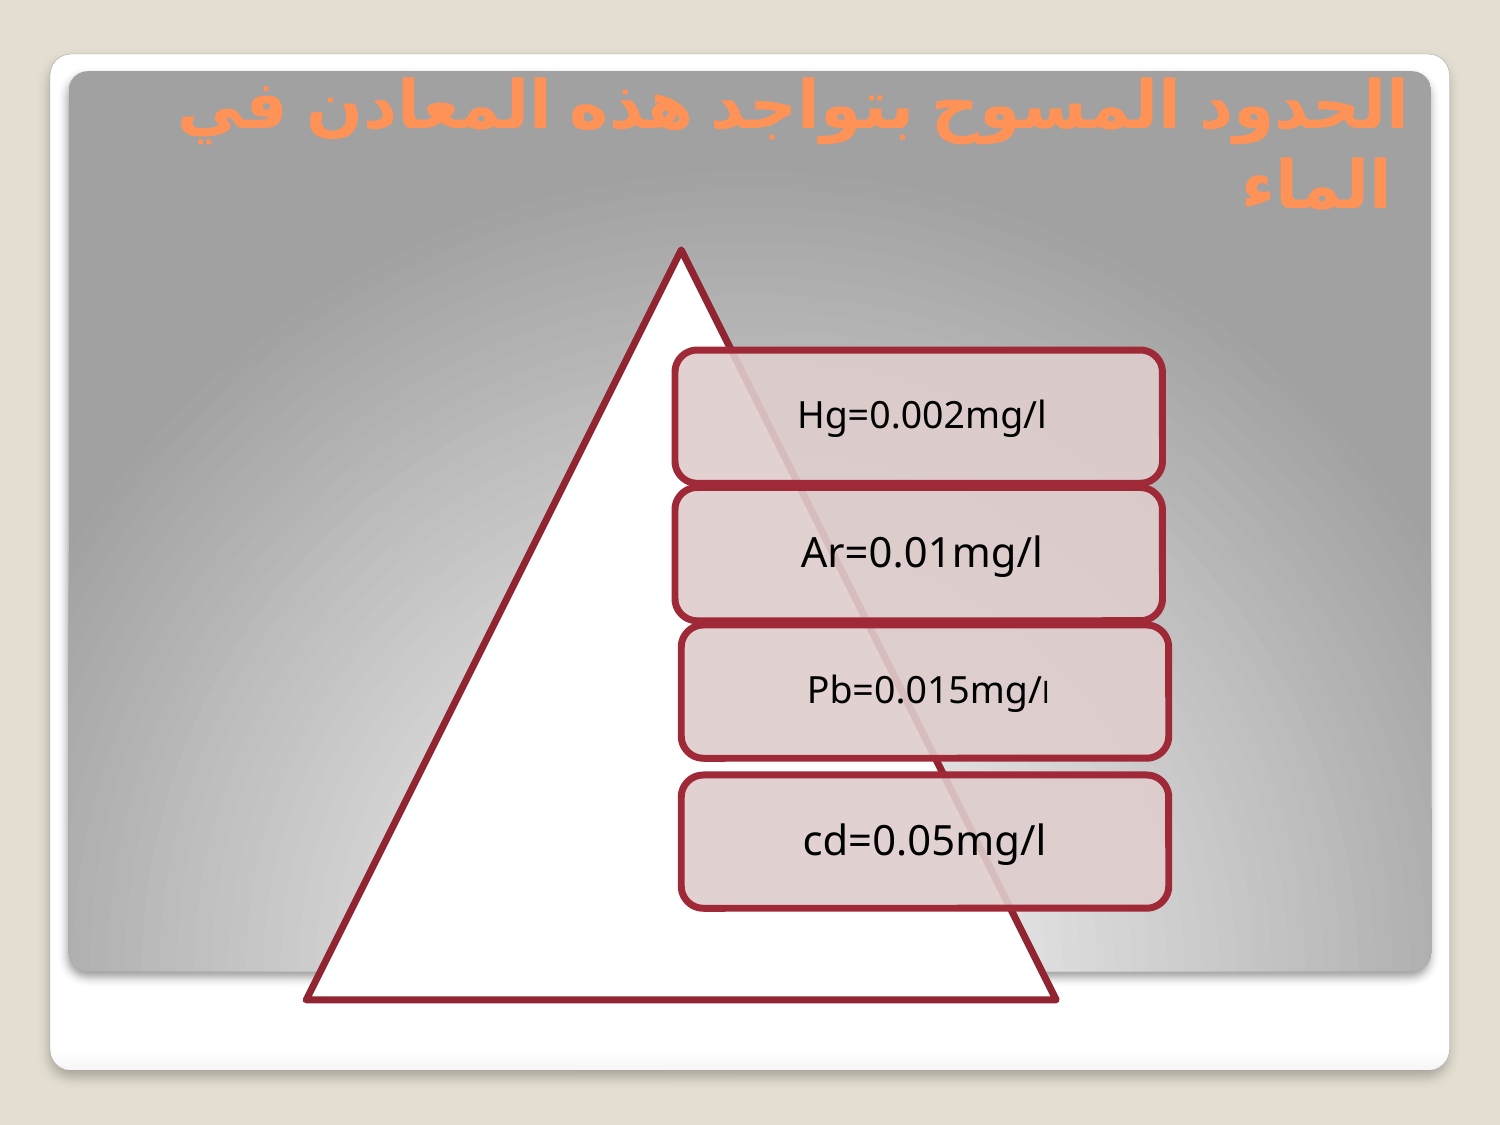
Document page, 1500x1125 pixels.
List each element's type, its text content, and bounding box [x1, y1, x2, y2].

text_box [62, 249, 1413, 1001]
title الحدود المسوح بتواجد هذه المعادن في الماء [75, 45, 1425, 950]
